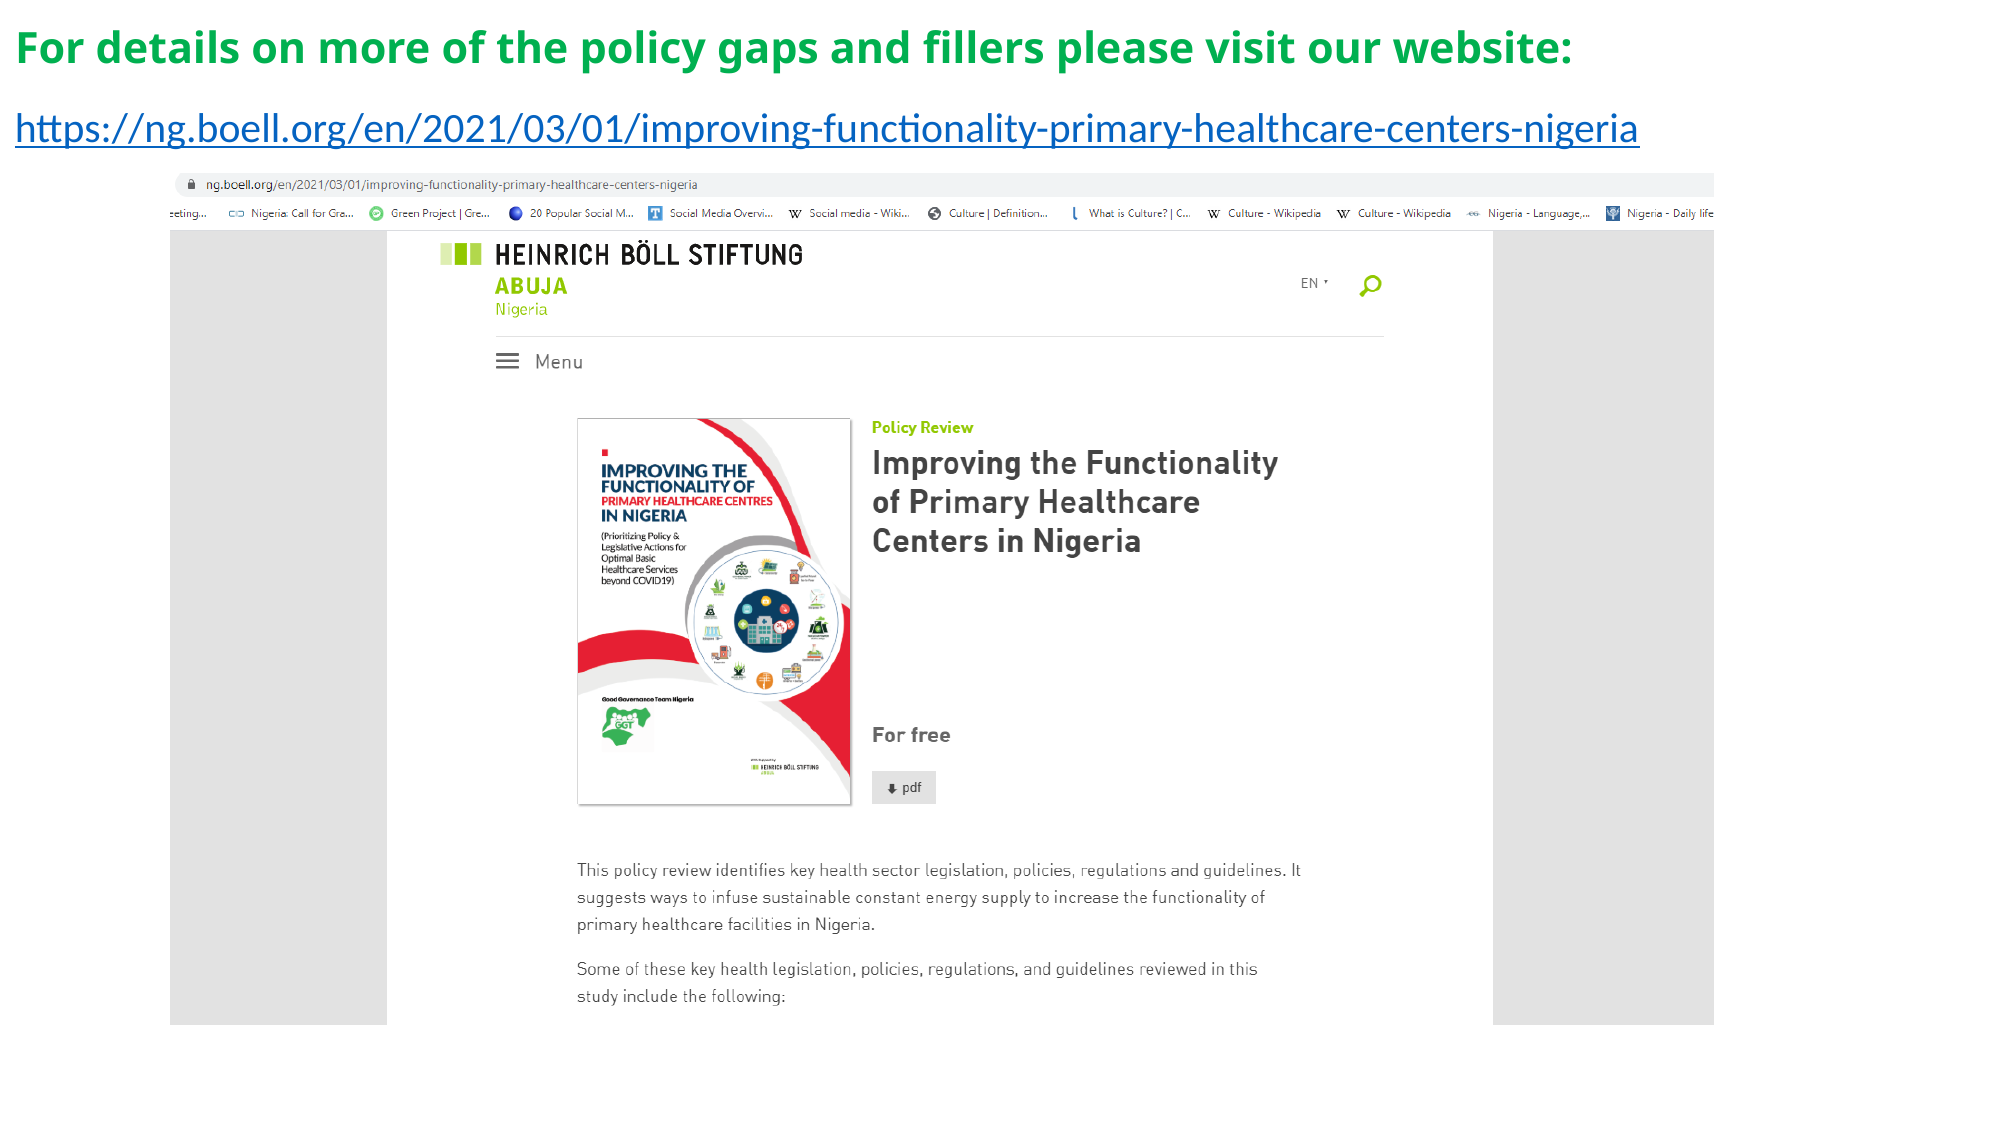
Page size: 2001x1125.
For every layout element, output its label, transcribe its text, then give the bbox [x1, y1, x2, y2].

picture [170, 173, 1714, 1025]
title For details on more of the policy gaps and fillers please visit our website: [0, 0, 1725, 93]
text_box https://ng.boell.org/en/2021/03/01/improving-functionality-primary-healthcare-centers-nigeria [0, 93, 2000, 159]
